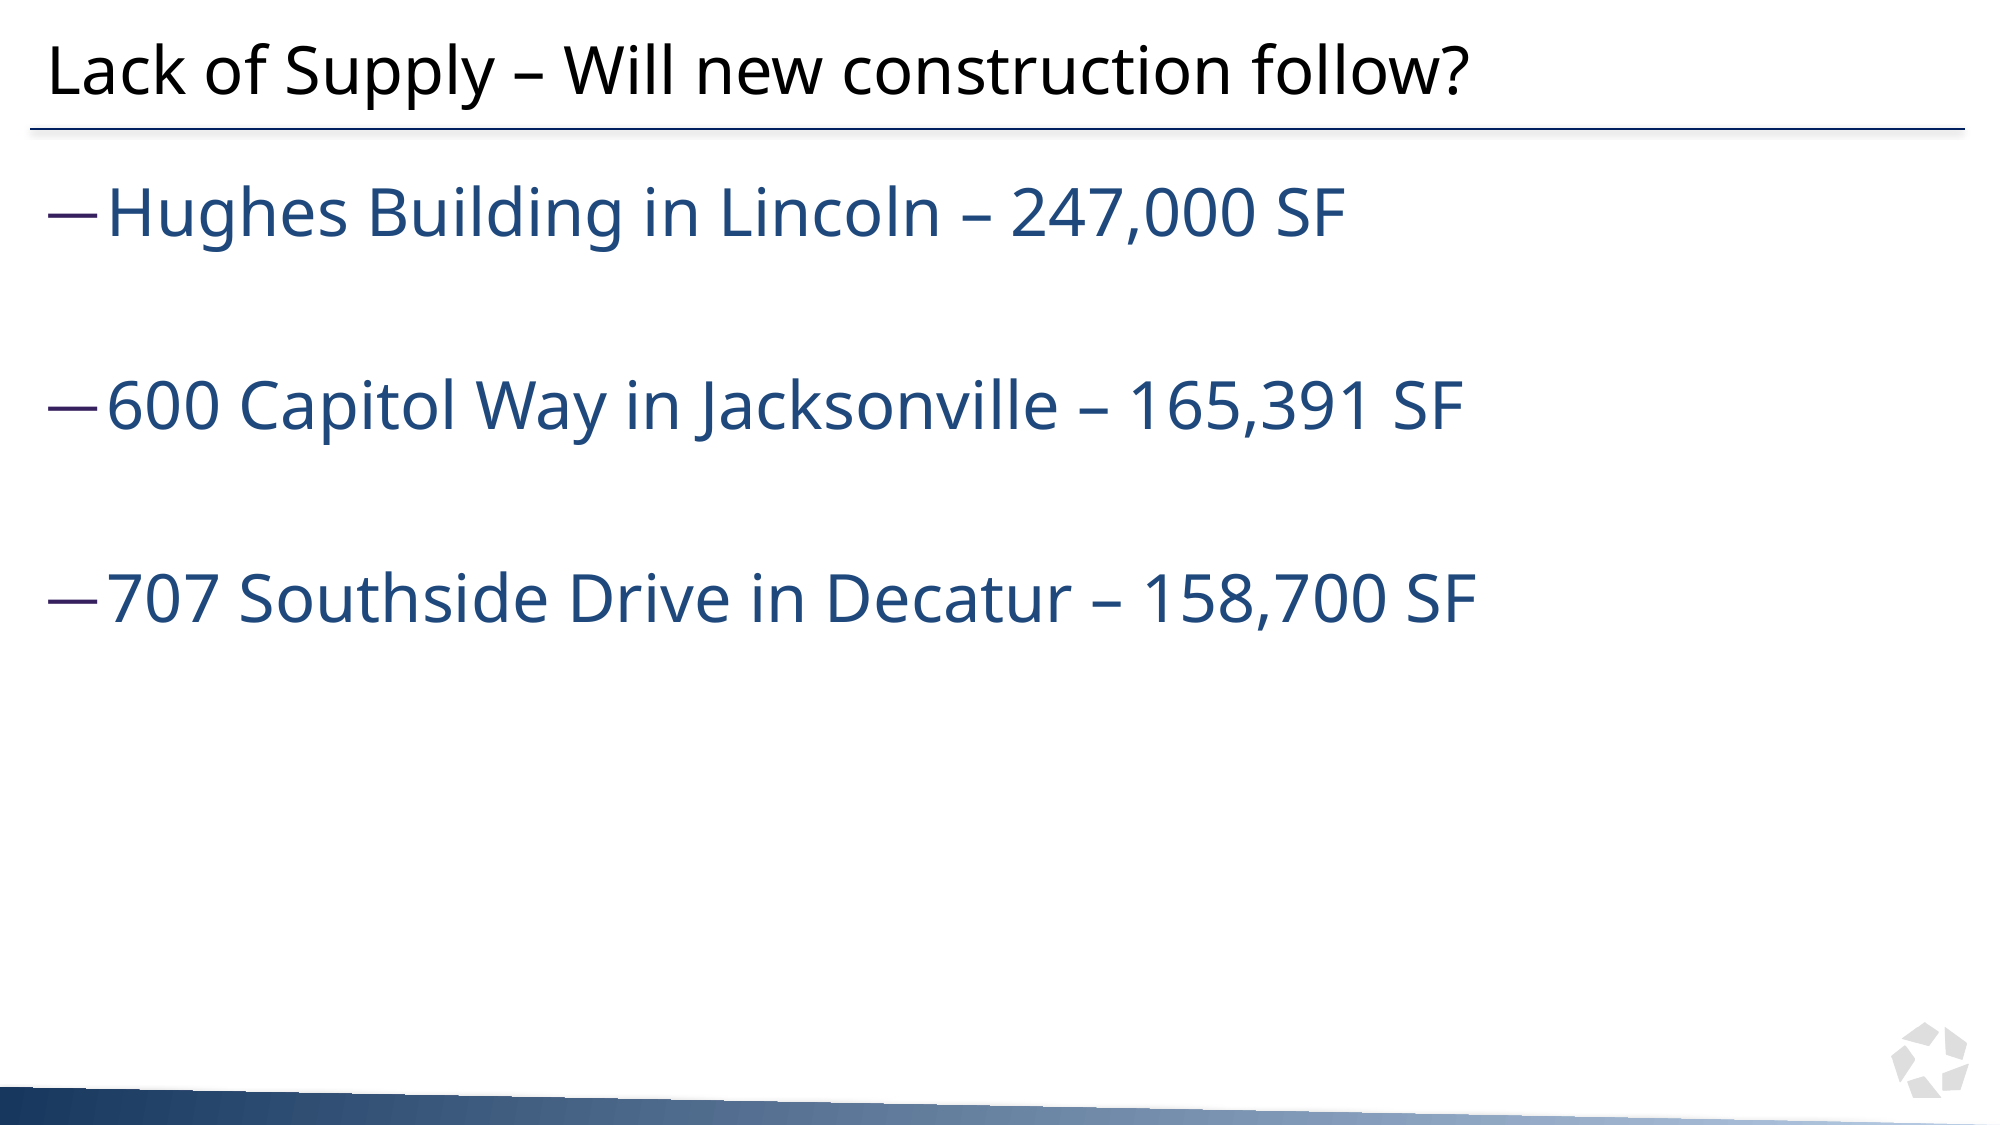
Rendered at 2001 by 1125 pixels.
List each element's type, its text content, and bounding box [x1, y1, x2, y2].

list Hughes Building in Lincoln – 247,000 SF 600 Capitol Way in Jacksonville – 165,391 SF 707 Southside Drive in Decatur – 158,700 SF [31, 162, 1965, 994]
title Lack of Supply – Will new construction follow? [31, 20, 1961, 126]
